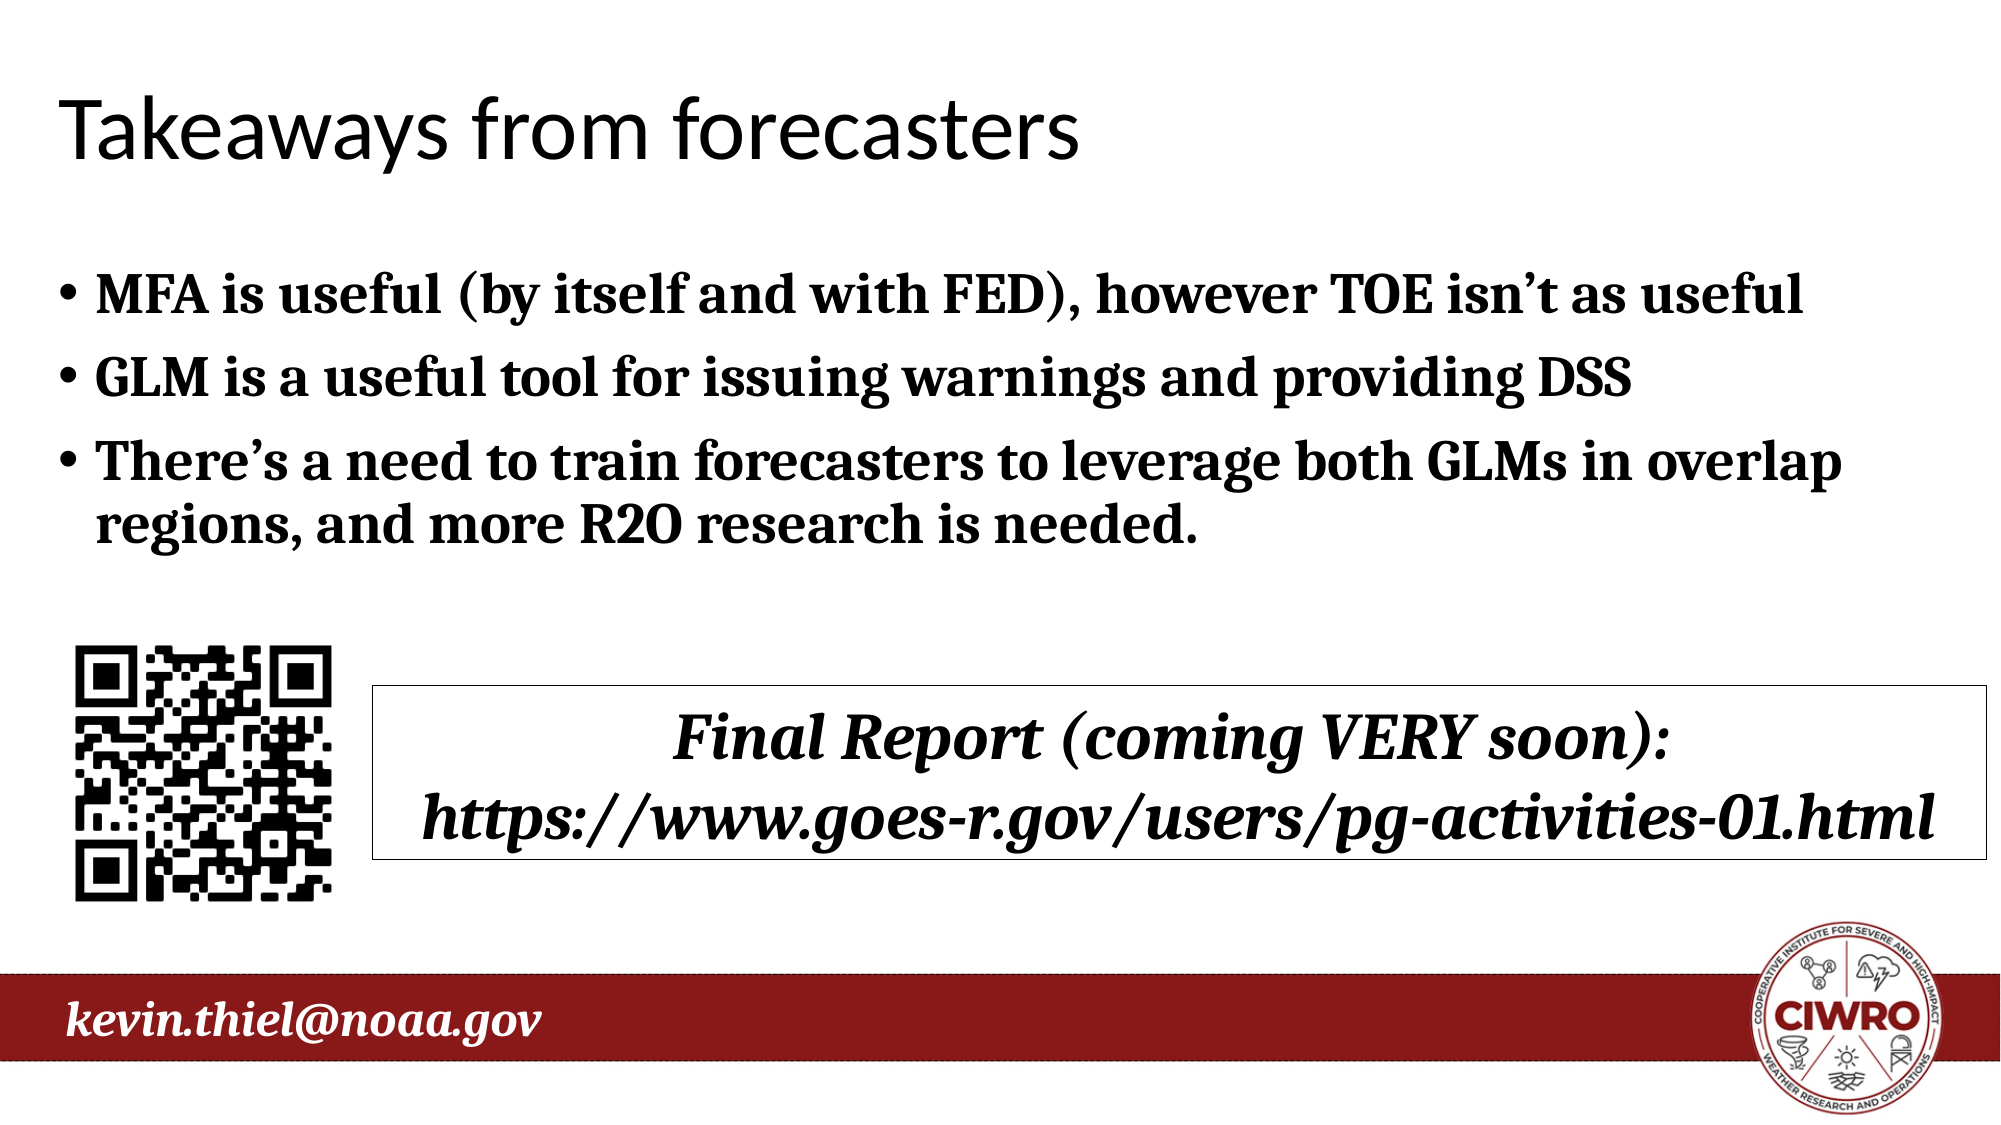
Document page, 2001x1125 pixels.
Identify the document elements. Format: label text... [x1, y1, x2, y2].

picture [0, 0, 2001, 1125]
text_box kevin.thiel@noaa.gov [50, 978, 557, 1054]
title Takeaways from forecasters [43, 21, 1768, 239]
text_box Final Report (coming VERY soon): https://www.goes-r.gov/users/pg-activities-01.html [372, 685, 1987, 860]
list MFA is useful (by itself and with FED), however TOE isn’t as useful GLM is a useful tool for issuing warnings and providing DSS There’s a need to train forecasters to leverage both GLMs in overlap regions, and more R2O research is needed. [43, 255, 1962, 970]
